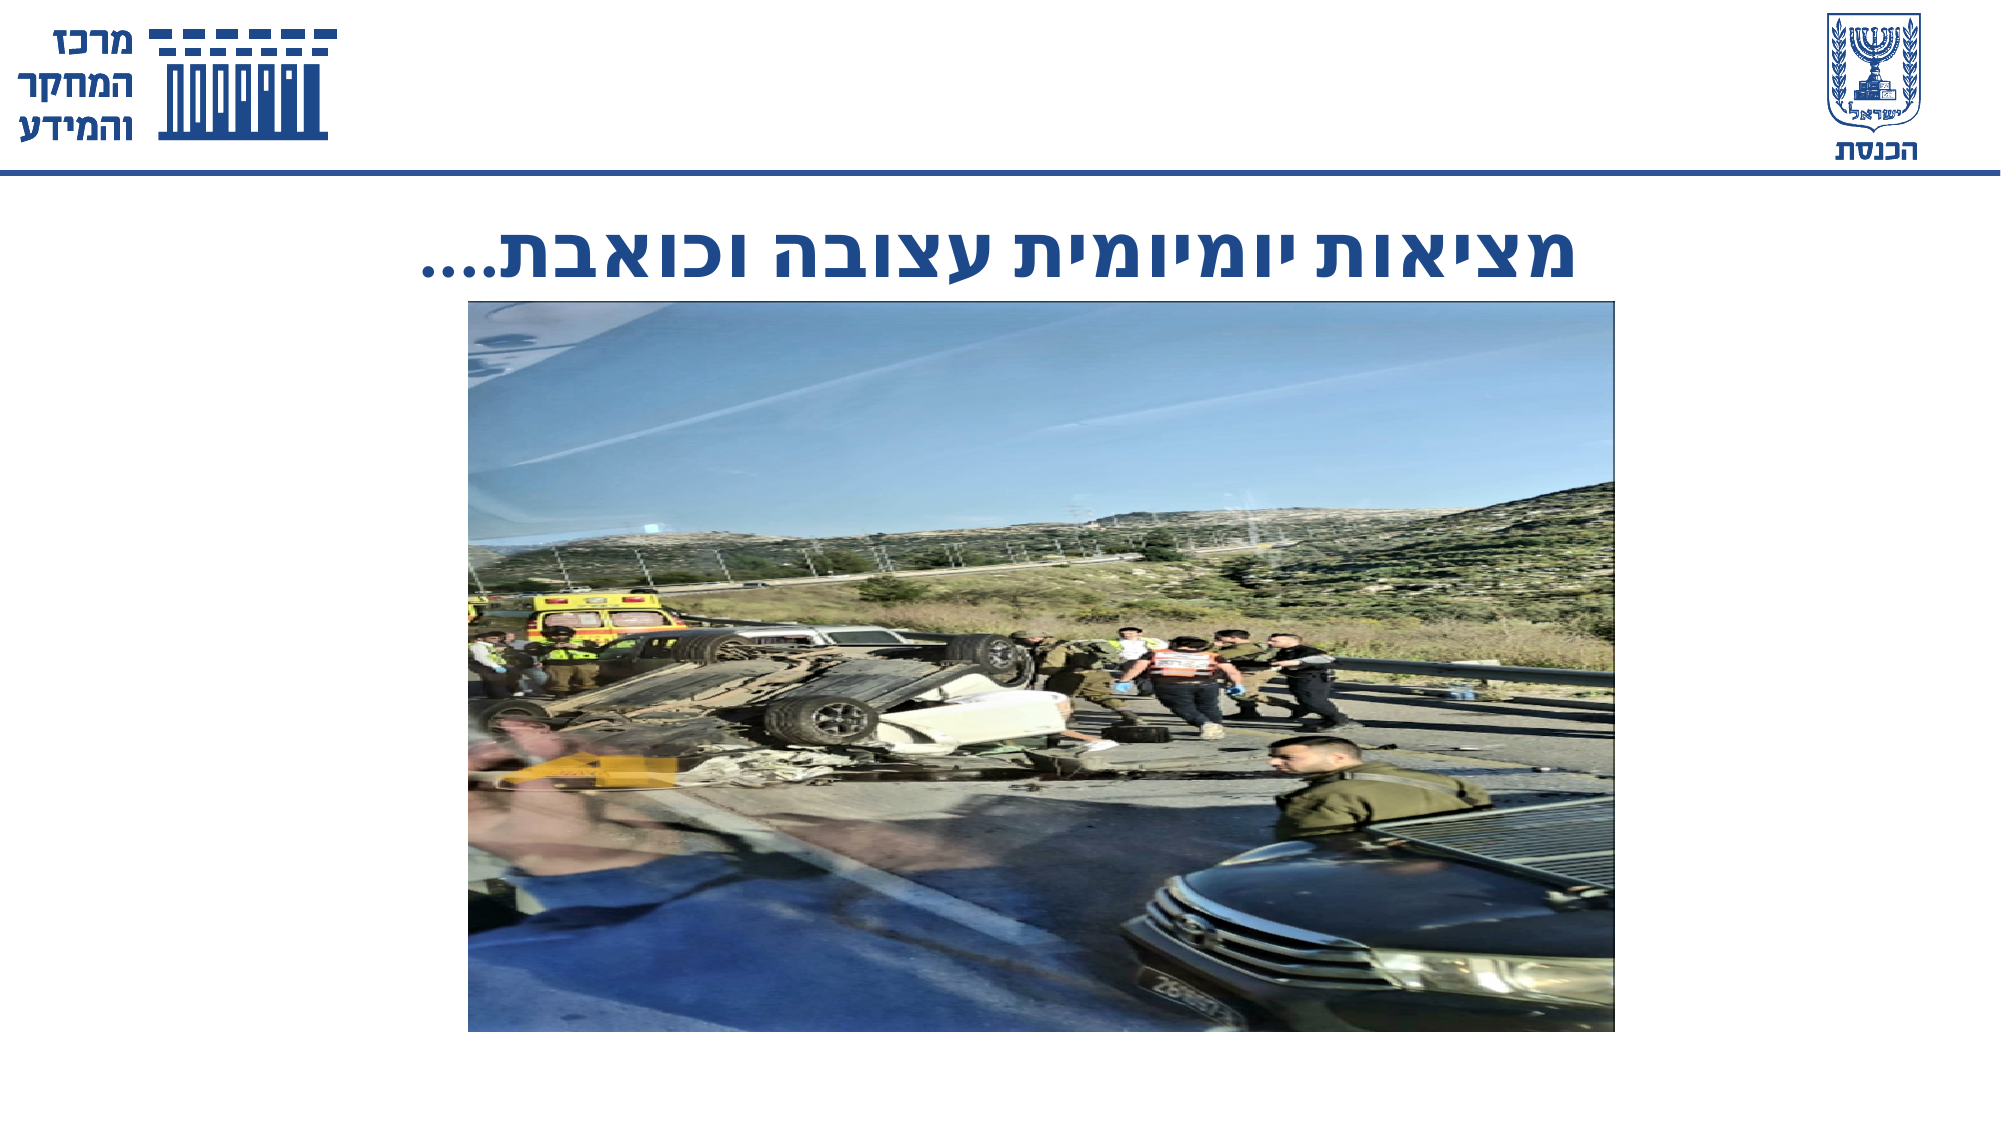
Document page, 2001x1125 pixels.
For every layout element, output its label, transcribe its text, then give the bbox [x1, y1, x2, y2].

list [468, 301, 1615, 1032]
title מציאות יומיומית עצובה וכואבת.... [166, 206, 1834, 302]
